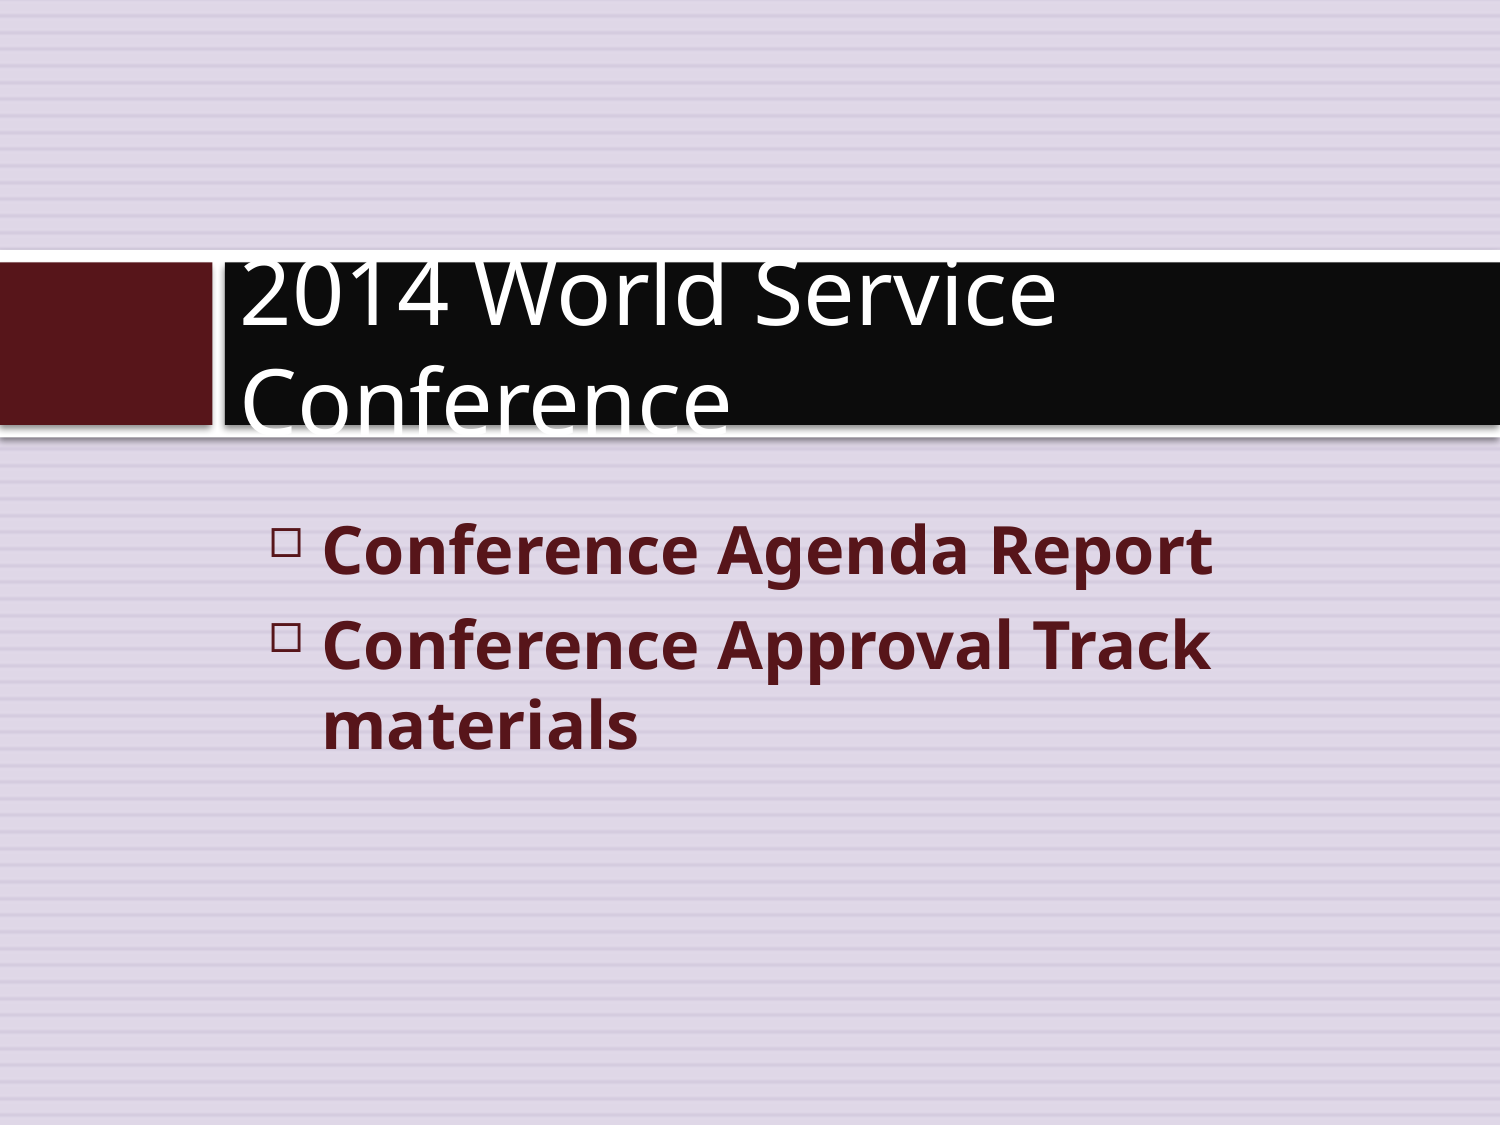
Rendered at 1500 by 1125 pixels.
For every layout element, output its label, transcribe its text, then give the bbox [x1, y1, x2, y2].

list Conference Agenda Report Conference Approval Track materials [174, 500, 1394, 775]
title 2014 World Service Conference [225, 262, 1475, 425]
